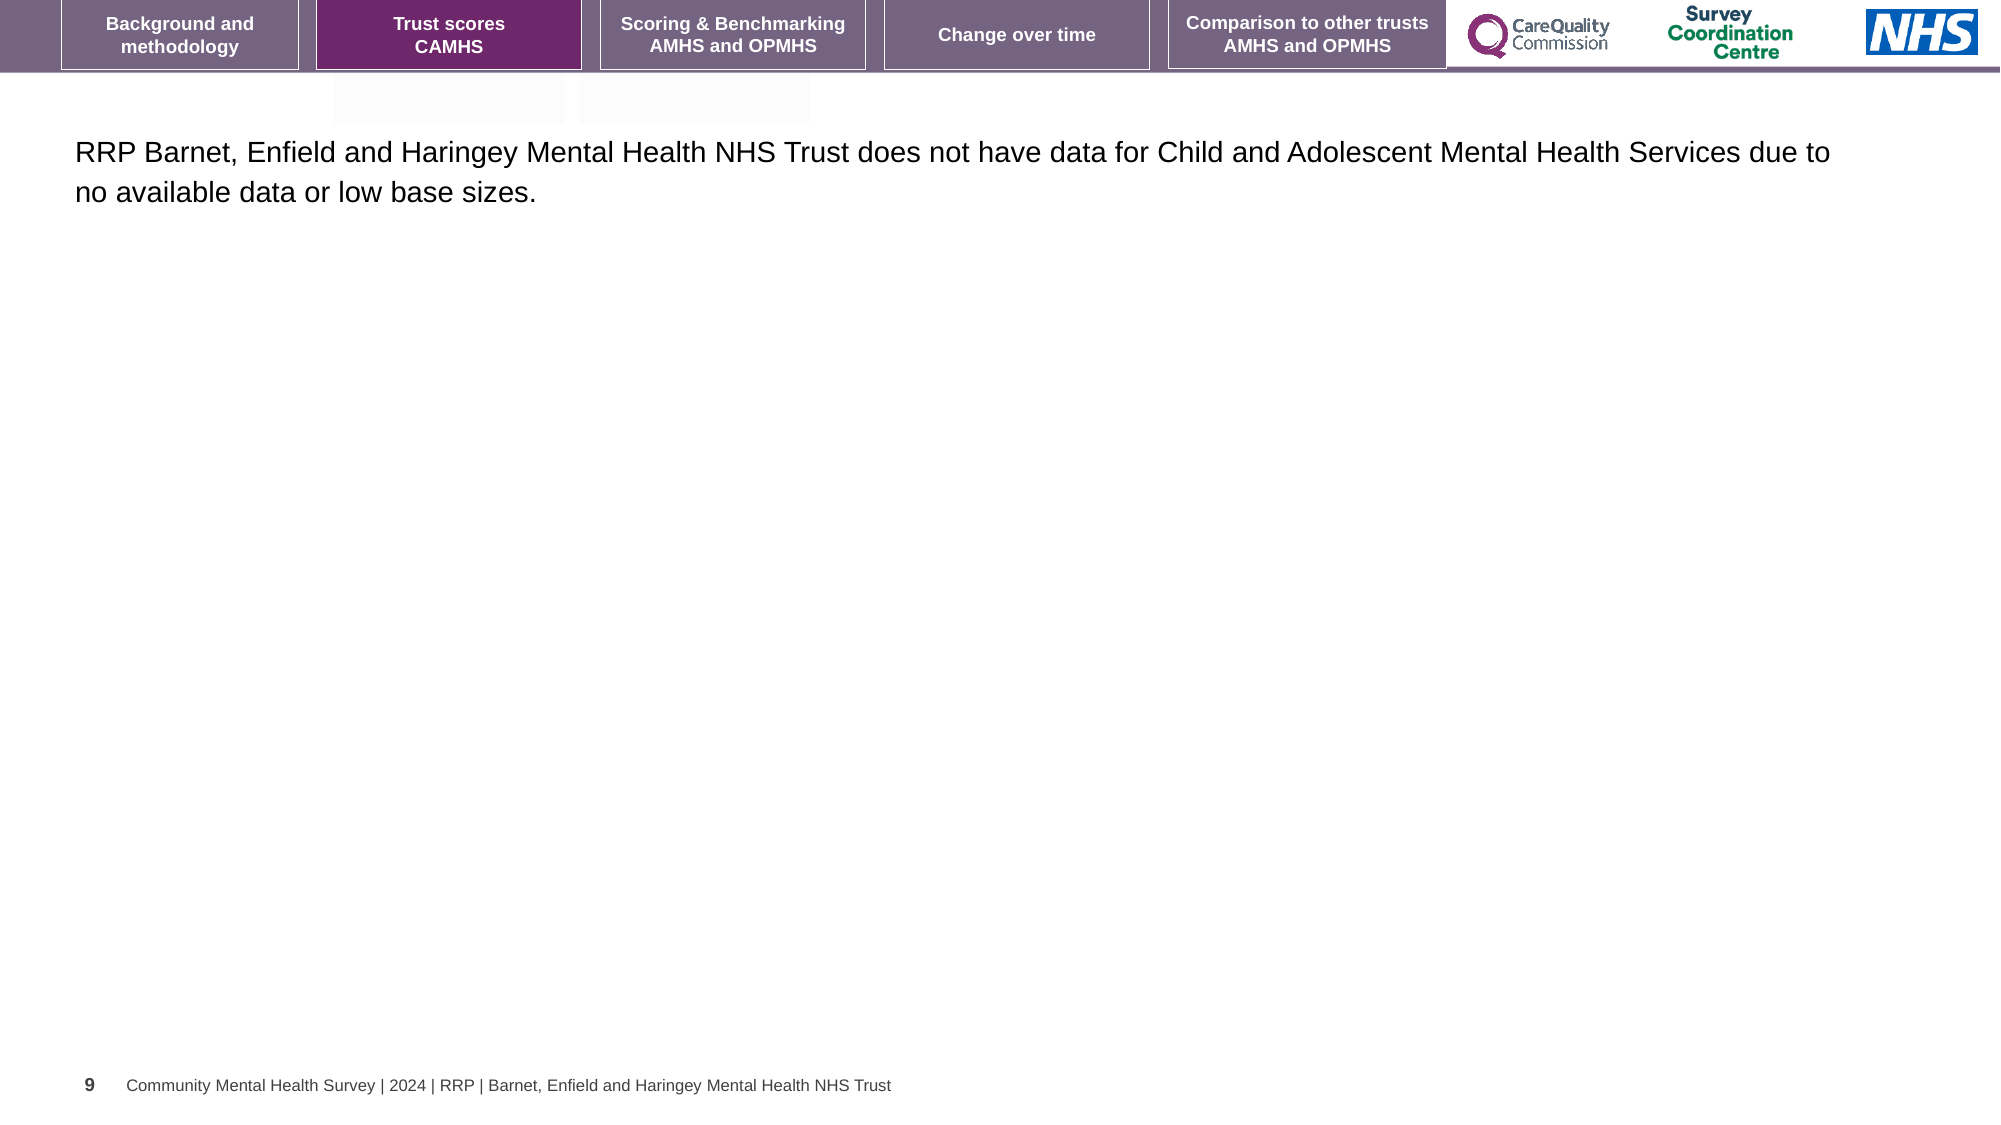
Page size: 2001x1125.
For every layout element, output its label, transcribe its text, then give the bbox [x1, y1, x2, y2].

picture [1866, 9, 1978, 55]
text_box RRP Barnet, Enfield and Haringey Mental Health NHS Trust does not have data for Child and Adolescent Mental Health Services due to no available data or low base sizes. [0, 130, 1841, 257]
picture [1666, 3, 1794, 61]
text_box 9 [84, 1065, 122, 1125]
picture [1467, 13, 1610, 59]
